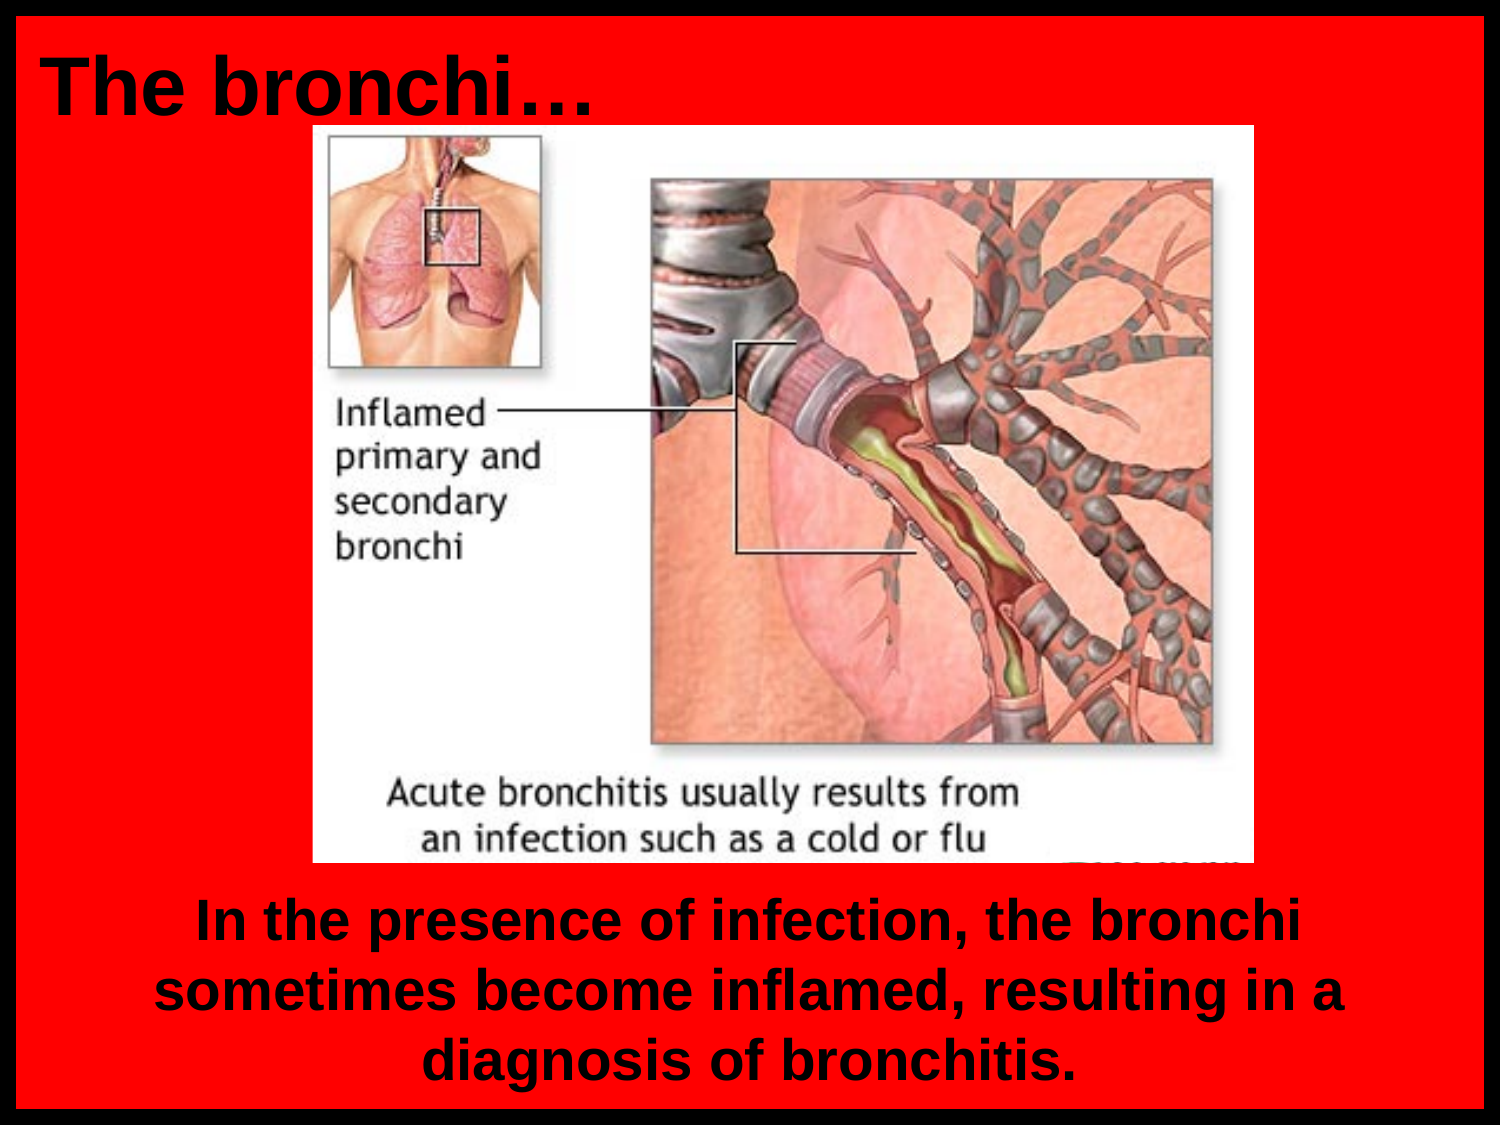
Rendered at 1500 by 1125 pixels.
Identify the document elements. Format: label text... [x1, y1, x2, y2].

picture [312, 124, 1255, 863]
text_box In the presence of infection, the bronchi sometimes become inflamed, resulting in a diagnosis of bronchitis. [37, 875, 1463, 1100]
text_box The bronchi… [24, 24, 625, 140]
text_box [0, 0, 1500, 1125]
